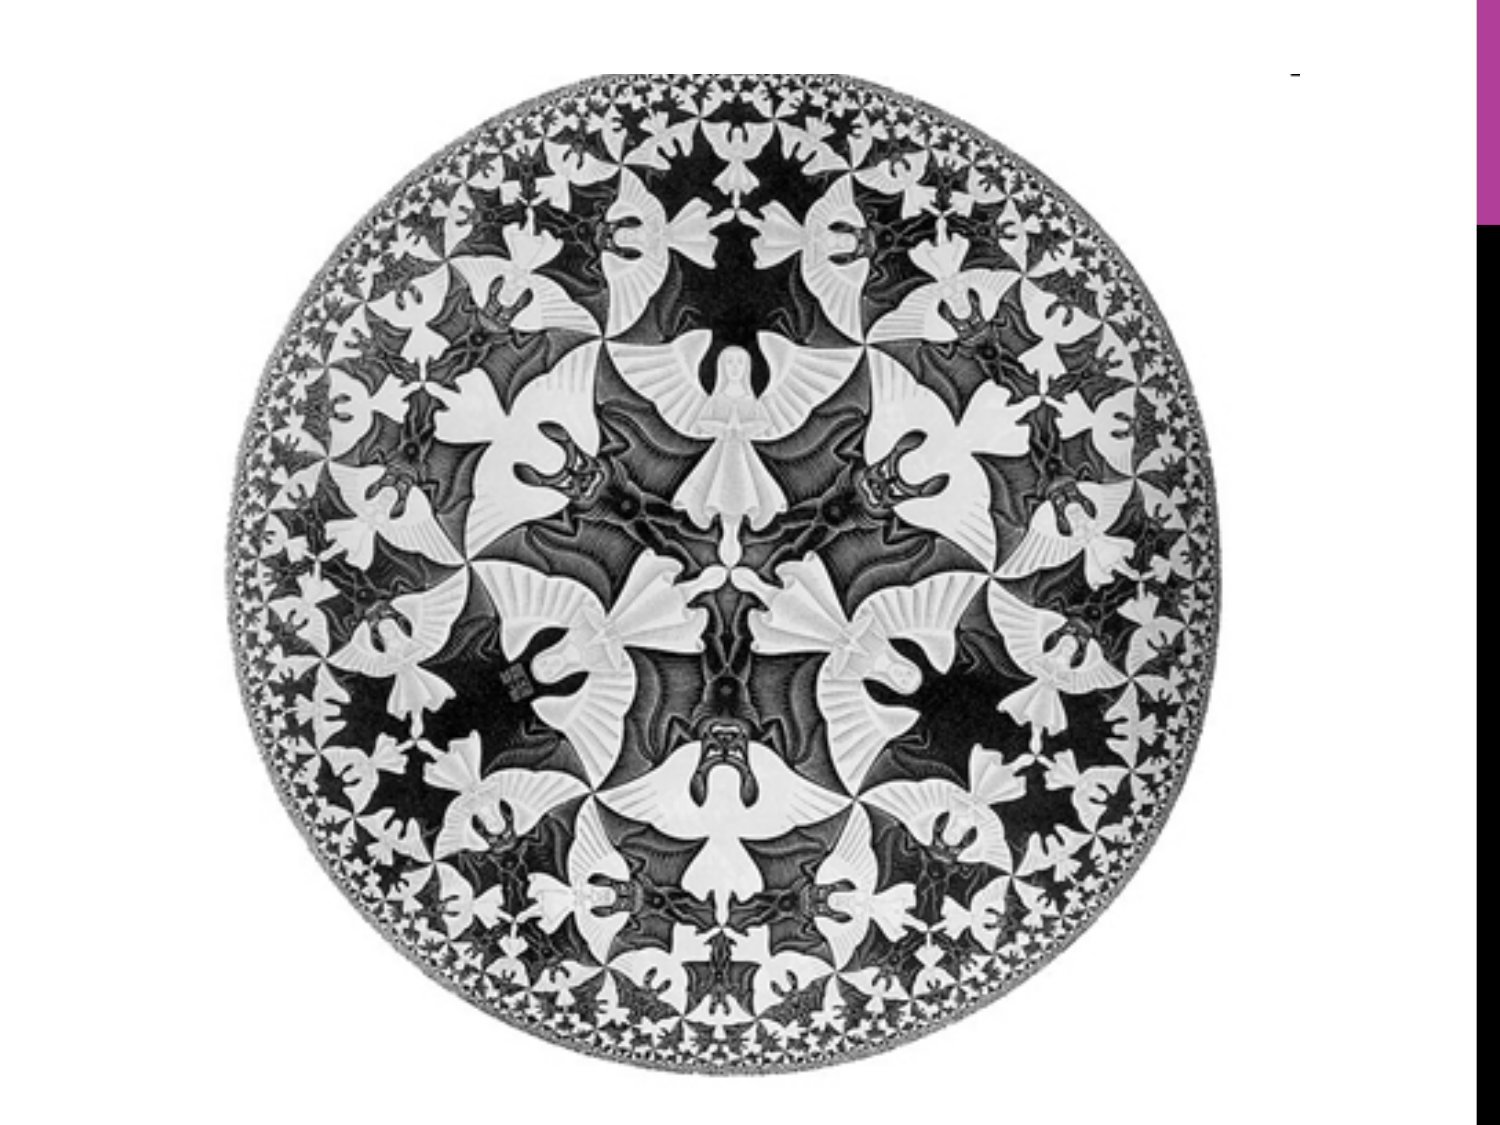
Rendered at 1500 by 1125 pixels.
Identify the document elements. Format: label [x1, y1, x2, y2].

picture [136, 74, 1301, 1090]
